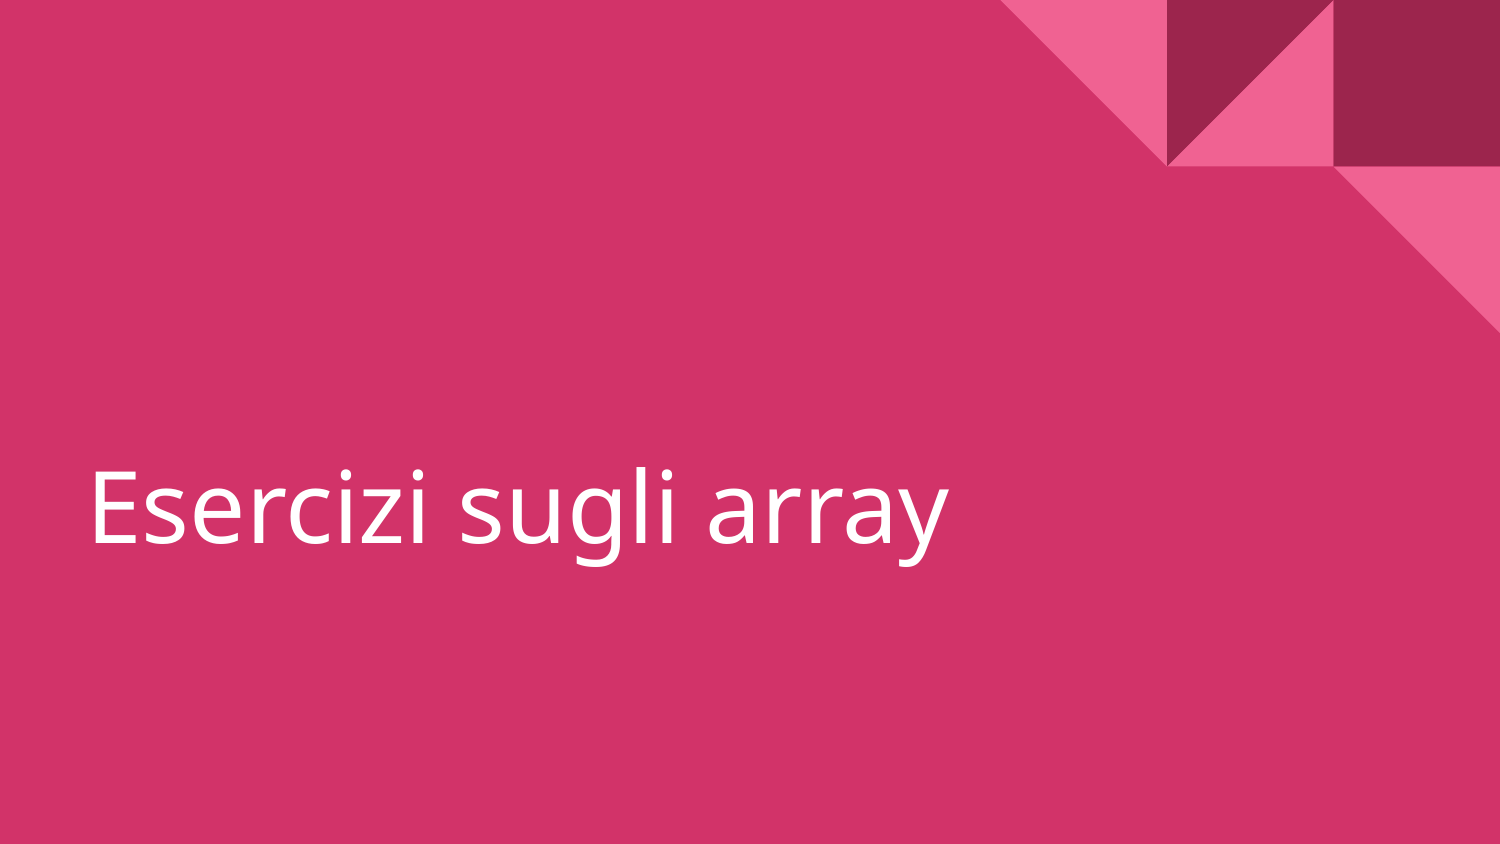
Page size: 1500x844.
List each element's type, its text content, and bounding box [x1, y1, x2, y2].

title Esercizi sugli array [71, 421, 1203, 675]
